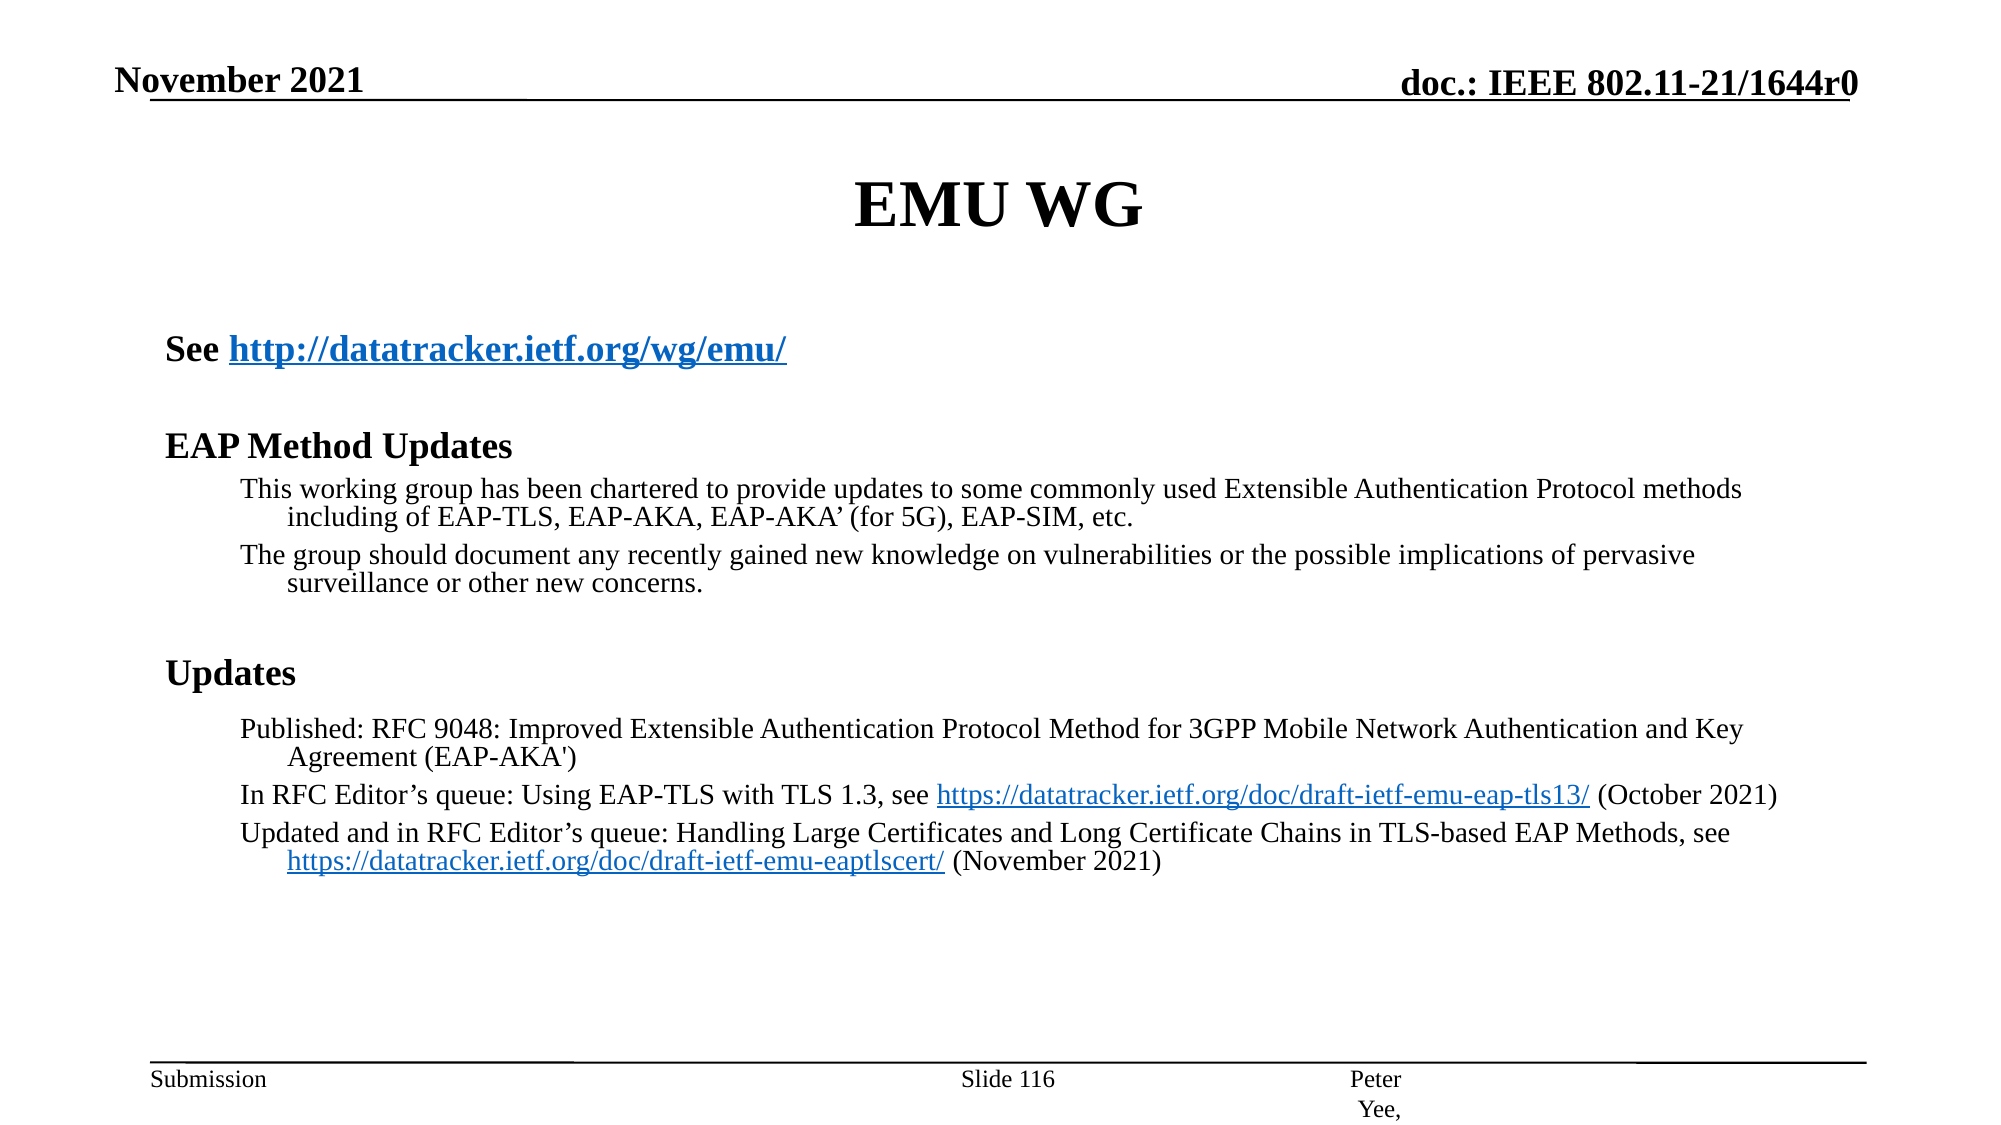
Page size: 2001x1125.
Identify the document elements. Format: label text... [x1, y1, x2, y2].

list See http://datatracker.ietf.org/wg/emu/ EAP Method Updates This working group has been chartered to provide updates to some commonly used Extensible Authentication Protocol methods including of EAP-TLS, EAP-AKA, EAP-AKA’ (for 5G), EAP-SIM, etc. The group should document any recently gained new knowledge on vulnerabilities or the possible implications of pervasive surveillance or other new concerns. Updates Published: RFC 9048: Improved Extensible Authentication Protocol Method for 3GPP Mobile Network Authentication and Key Agreement (EAP-AKA') In RFC Editor’s queue: Using EAP-TLS with TLS 1.3, see https://datatracker.ietf.org/doc/draft-ietf-emu-eap-tls13/ (October 2021) Updated and in RFC Editor’s queue: Handling Large Certificates and Long Certificate Chains in TLS-based EAP Methods, see https://datatracker.ietf.org/doc/draft-ietf-emu-eaptlscert/ (November 2021) [149, 324, 1850, 1000]
slide_number Slide 116 [950, 1061, 1067, 1123]
title EMU WG [149, 112, 1850, 288]
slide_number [114, 0, 426, 101]
footer Peter Yee, AKAYLA [1324, 1061, 1402, 1125]
